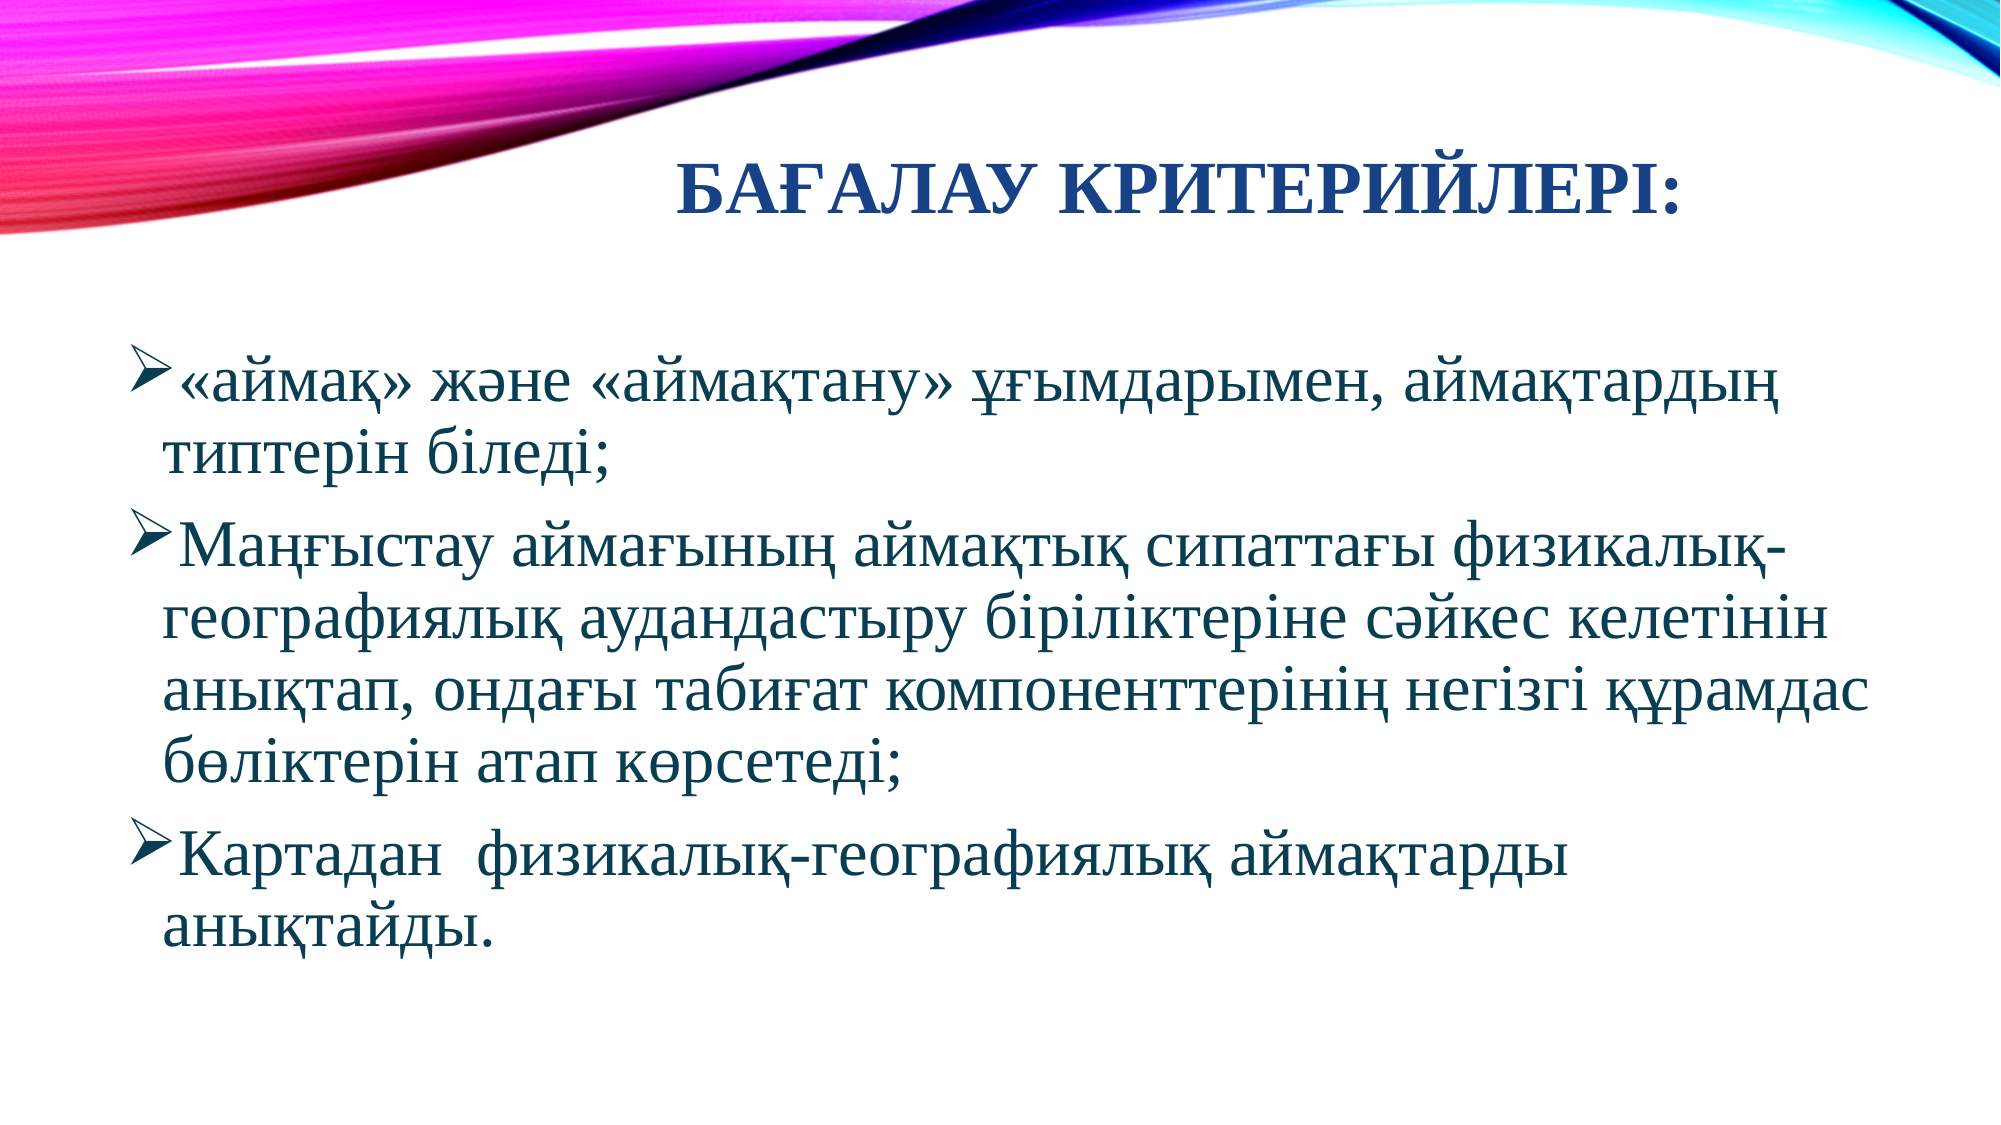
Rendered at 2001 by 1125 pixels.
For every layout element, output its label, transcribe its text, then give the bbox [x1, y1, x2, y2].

title Бағалау критерийлері: [474, 125, 1888, 254]
picture [1890, 0, 2000, 75]
picture [1910, 0, 2000, 45]
list «аймақ» және «аймақтану» ұғымдарымен, аймақтардың типтерін біледі; Маңғыстау аймағының аймақтық сипаттағы физикалық-географиялық аудандастыру біріліктеріне сәйкес келетінін анықтап, ондағы табиғат компоненттерінің негізгі құрамдас бөліктерін атап көрсетеді; Картадан физикалық-географиялық аймақтарды анықтайды. [110, 336, 1919, 691]
picture [0, 0, 2000, 237]
